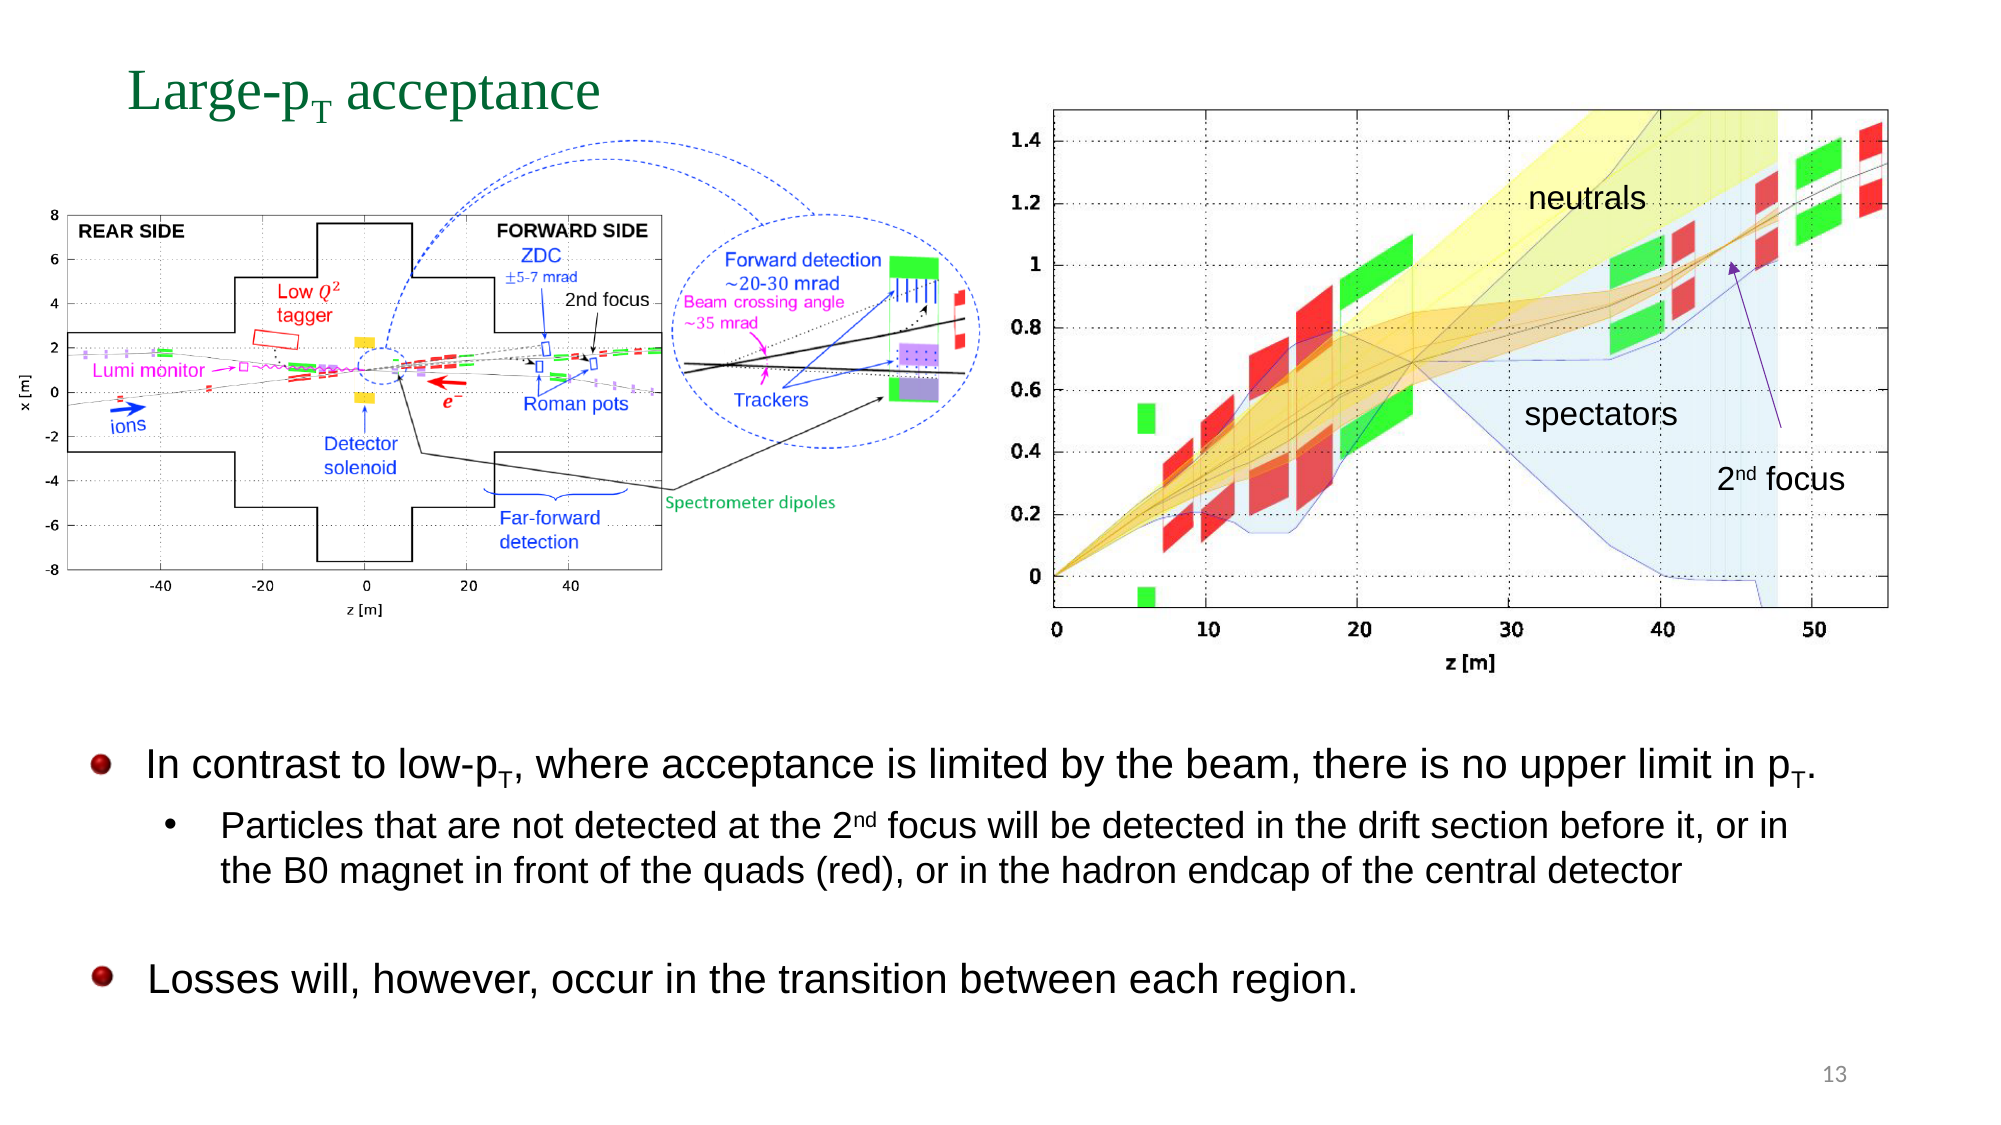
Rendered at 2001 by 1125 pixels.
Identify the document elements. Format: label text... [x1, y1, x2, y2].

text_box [1730, 261, 1782, 428]
picture [7, 52, 1997, 678]
slide_number 13 [1412, 1042, 1863, 1103]
text_box In contrast to low-pT, where acceptance is limited by the beam, there is no upper limit in pT. Particles that are not detected at the 2nd focus will be detected in the drift section before it, or in the B0 magnet in front of the quads (red), or in the hadron endcap of the central detector [74, 728, 1864, 916]
text_box Losses will, however, occur in the transition between each region. [75, 944, 1866, 1048]
picture [90, 962, 116, 992]
picture [89, 750, 114, 780]
text_box Large-pT acceptance [115, 37, 1367, 135]
